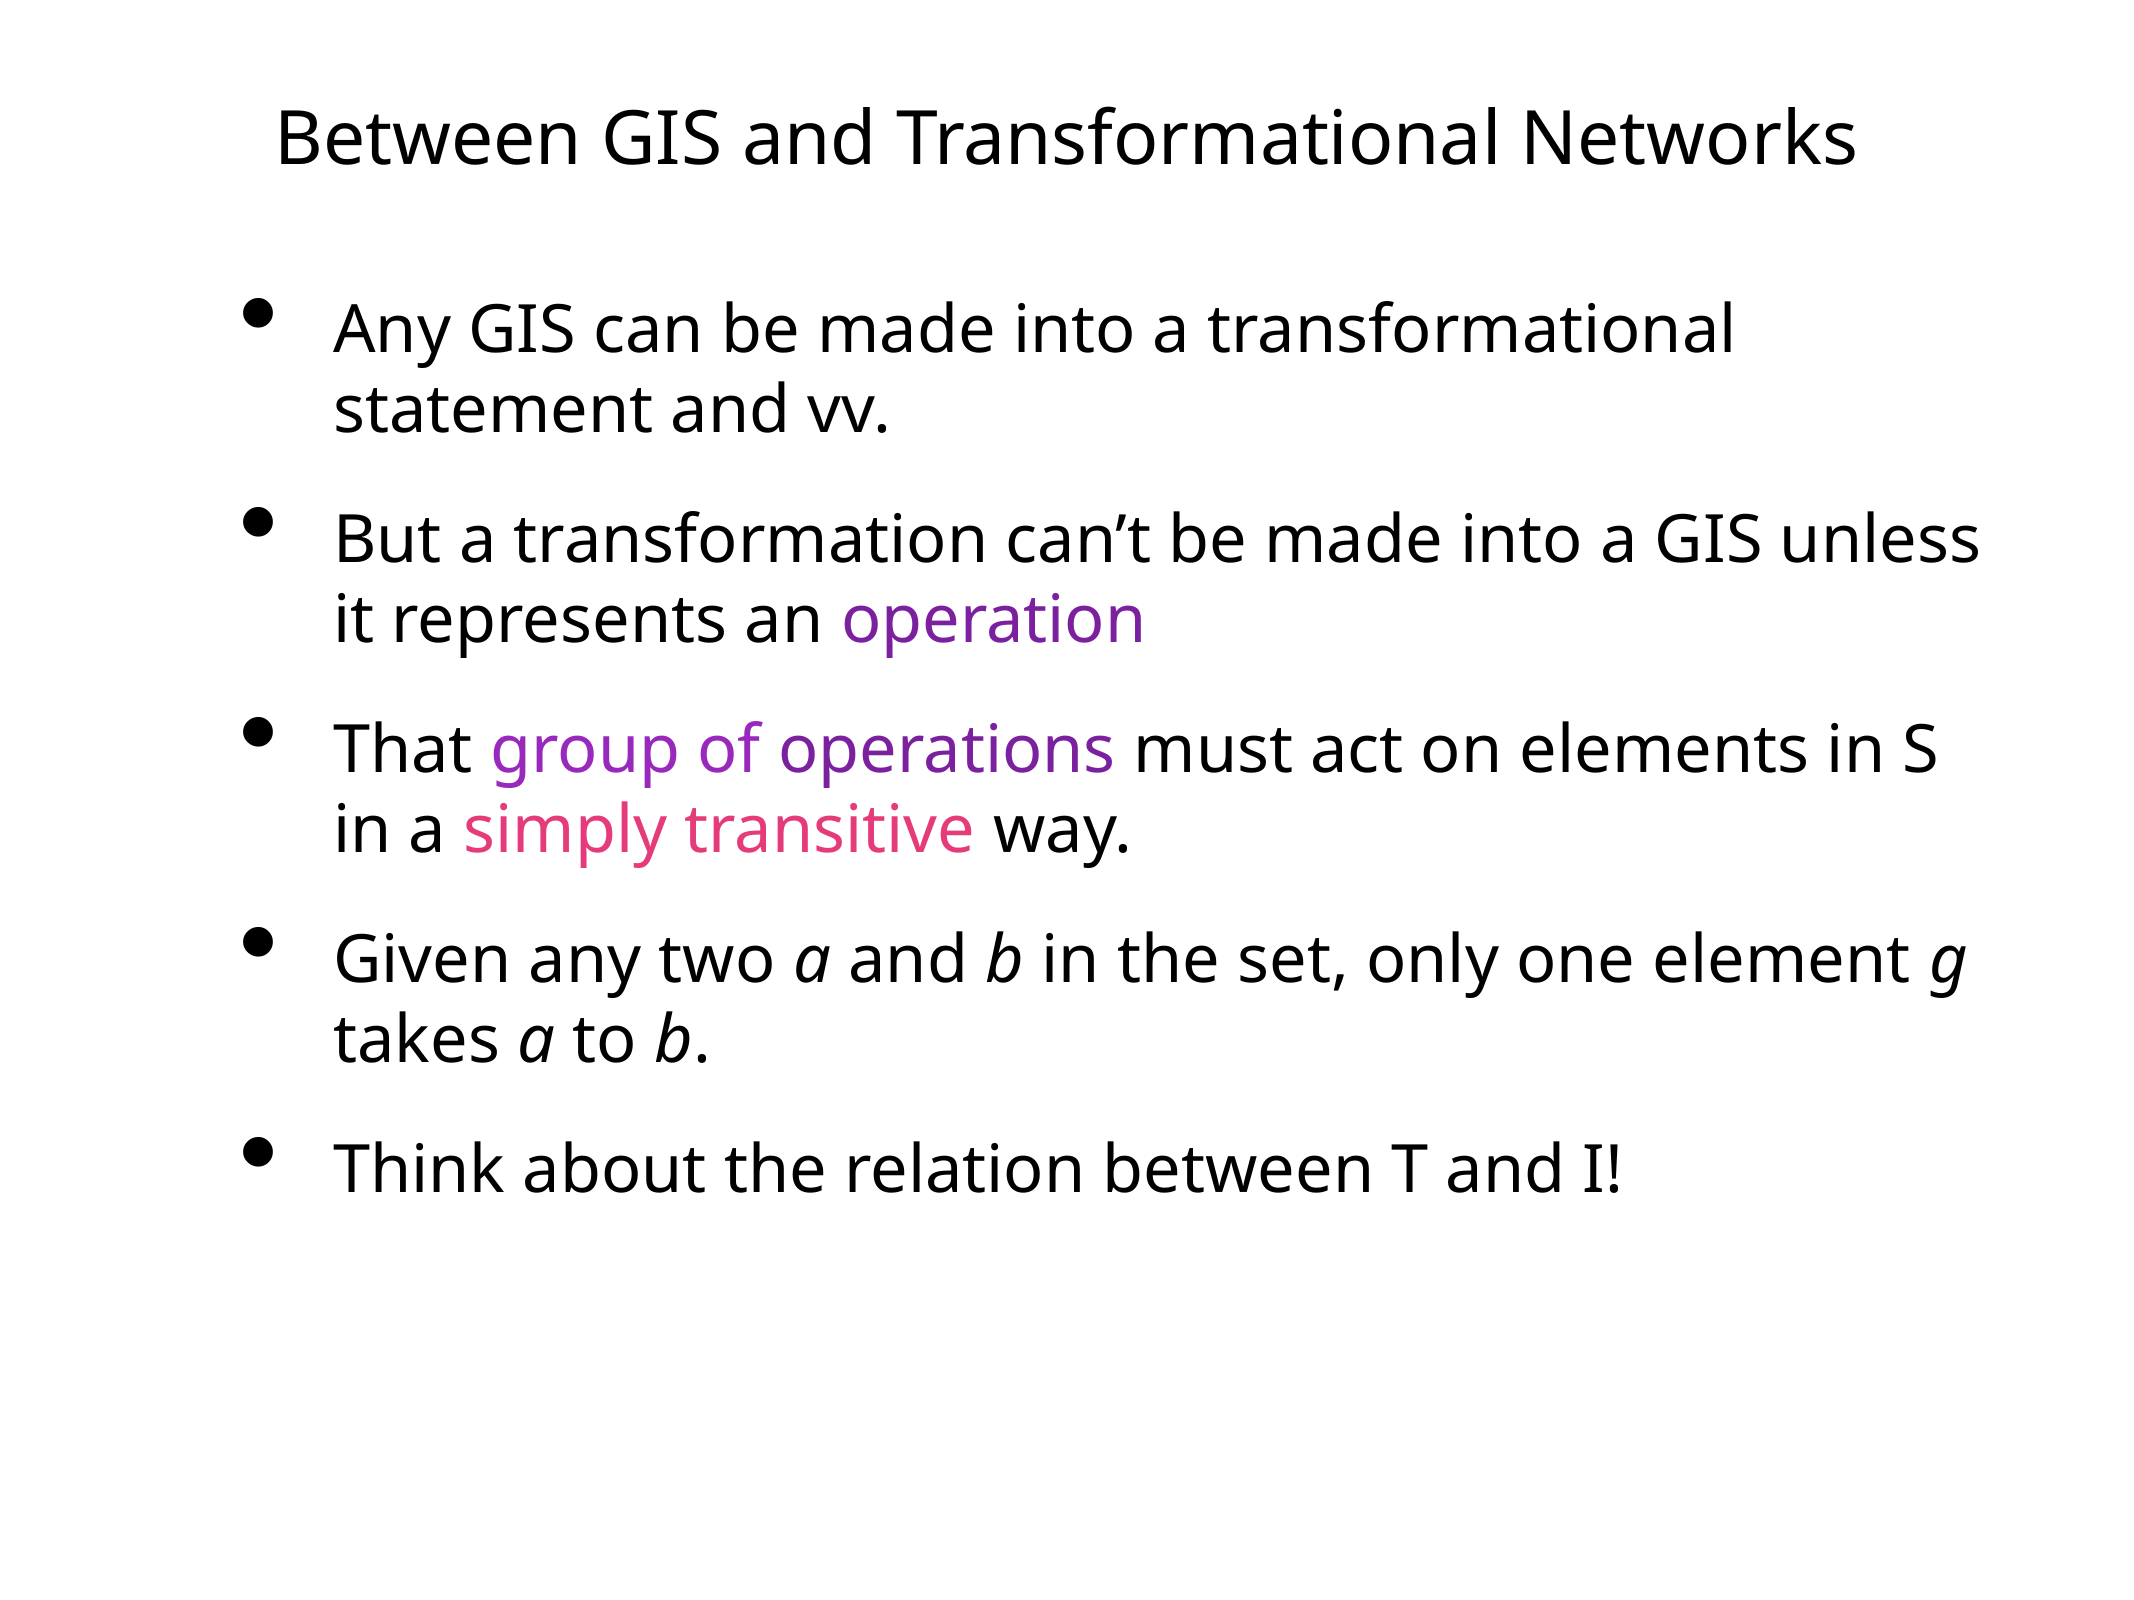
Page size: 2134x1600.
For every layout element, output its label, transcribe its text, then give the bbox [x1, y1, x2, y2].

title Between GIS and Transformational Networks [207, 41, 1926, 141]
list Any GIS can be made into a transformational statement and vv. But a transformation can’t be made into a GIS unless it represents an operation That group of operations must act on elements in S in a simply transitive way. Given any two a and b in the set, only one element g takes a to b. Think about the relation between T and I! [178, 141, 1995, 1351]
